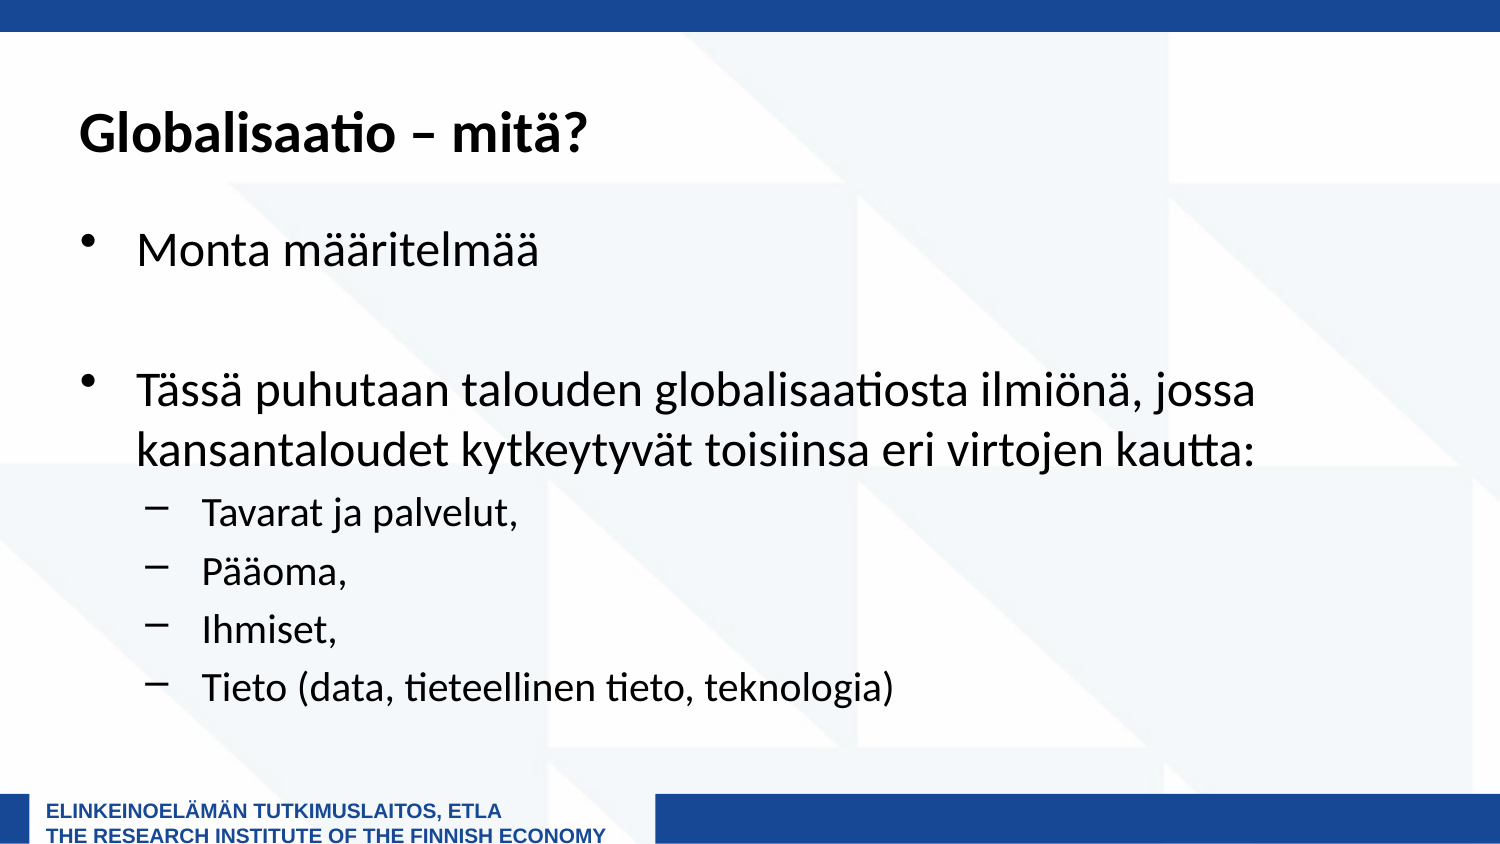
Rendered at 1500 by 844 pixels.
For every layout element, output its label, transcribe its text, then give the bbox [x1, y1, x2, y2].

picture [0, 32, 1500, 844]
title Globalisaatio – mitä? [64, 58, 1093, 200]
list Monta määritelmää Tässä puhutaan talouden globalisaatiosta ilmiönä, jossa kansantaloudet kytkeytyvät toisiinsa eri virtojen kautta: Tavarat ja palvelut, Pääoma, Ihmiset, Tieto (data, tieteellinen tieto, teknologia) [64, 209, 1436, 765]
